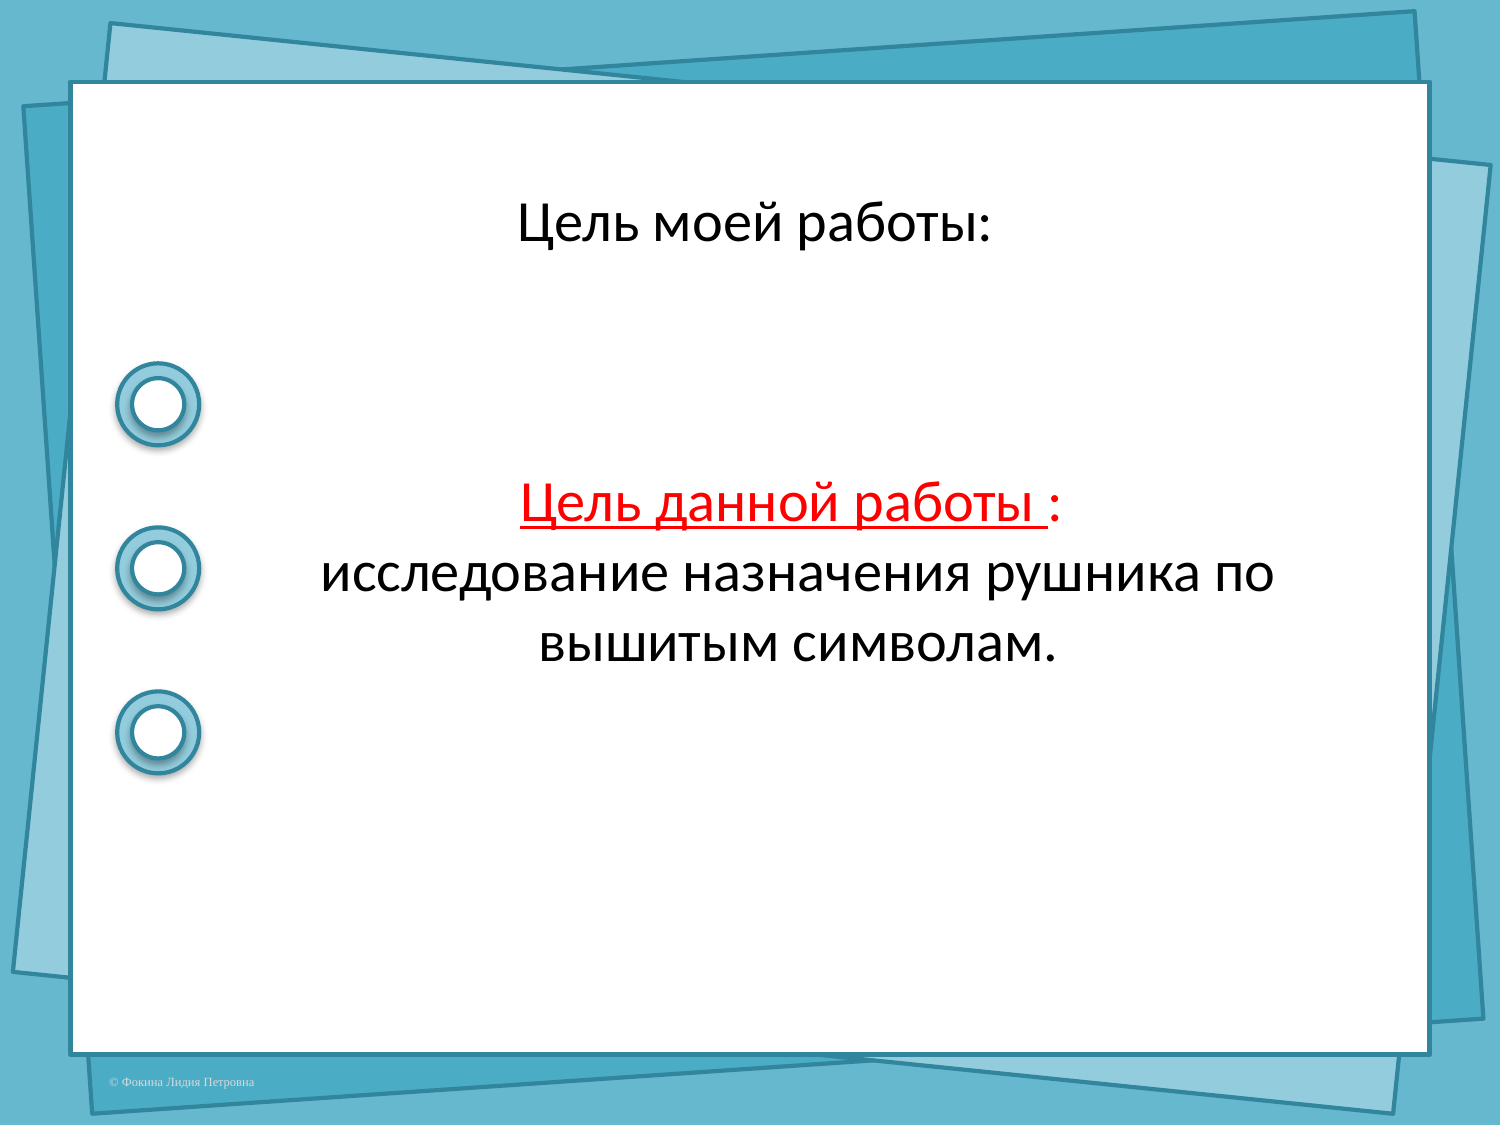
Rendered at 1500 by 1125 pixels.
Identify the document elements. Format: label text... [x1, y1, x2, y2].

text_box Цель моей работы: [503, 175, 1022, 261]
text_box Цель данной работы : исследование назначения рушника по вышитым символам. [249, 456, 1348, 771]
